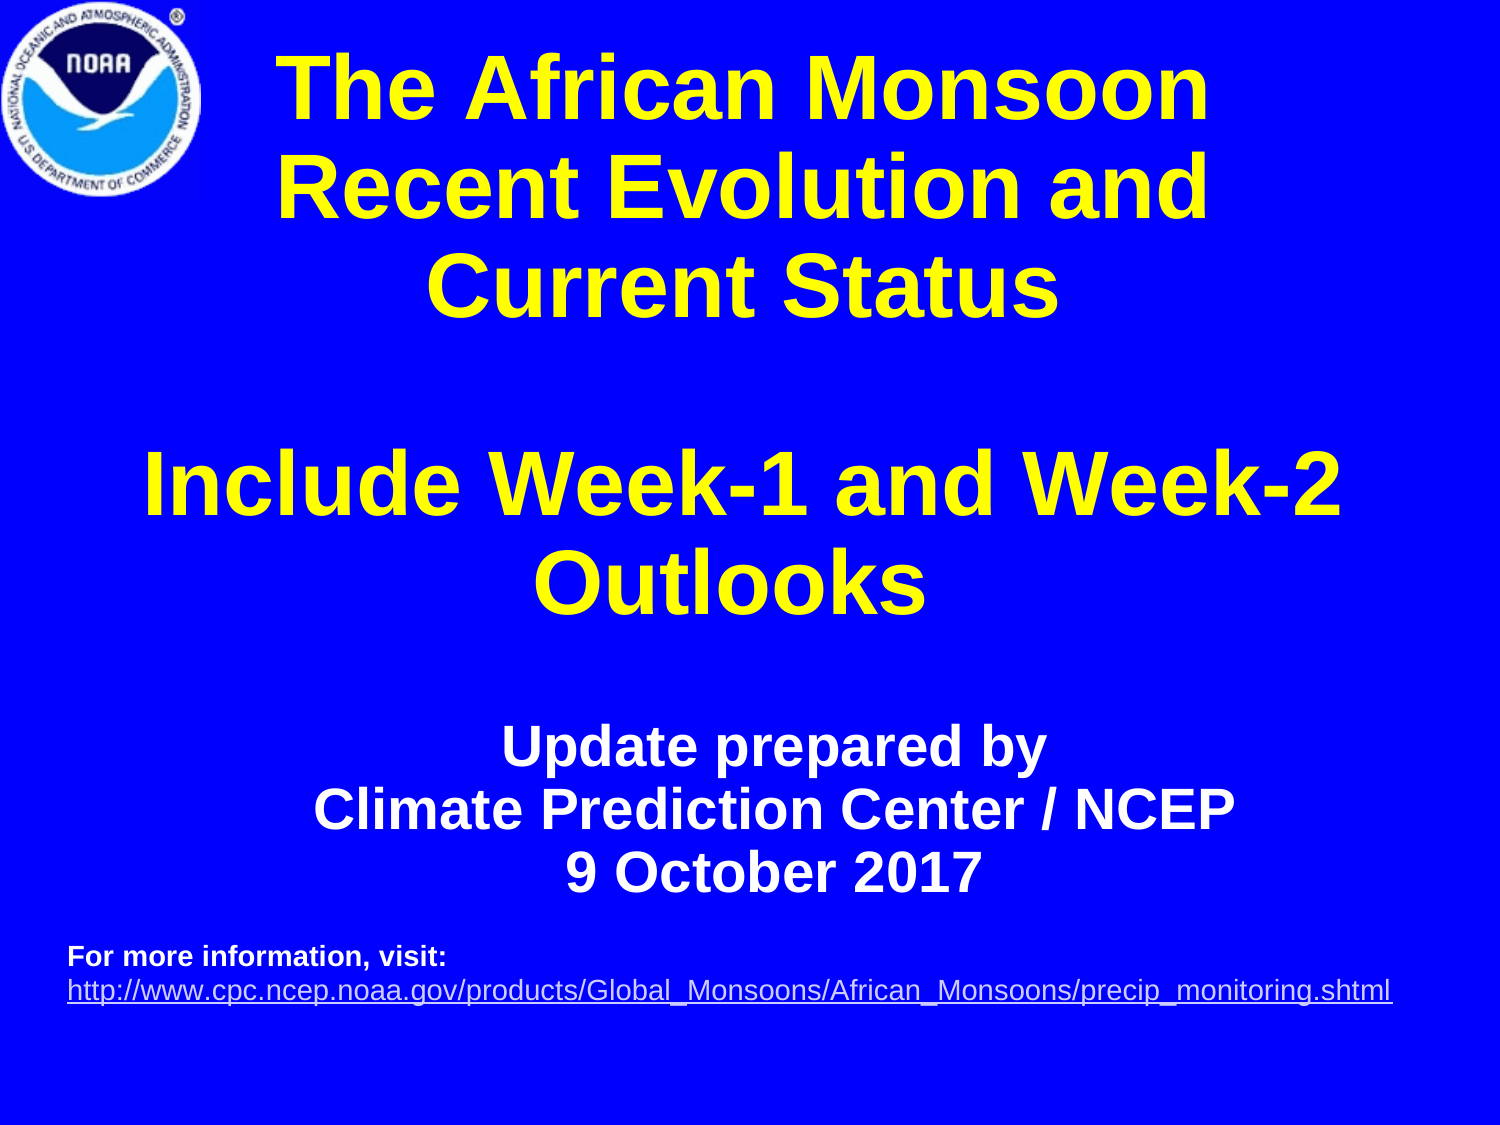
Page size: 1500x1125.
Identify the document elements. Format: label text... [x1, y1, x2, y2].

title The African Monsoon Recent Evolution and Current Status Include Week-1 and Week-2 Outlooks [112, 37, 1375, 638]
picture [0, 0, 200, 200]
text_box For more information, visit: http://www.cpc.ncep.noaa.gov/products/Global_Monsoons/African_Monsoons/precip_monitoring.shtml [52, 929, 1416, 1015]
text_box Update prepared by Climate Prediction Center / NCEP 9 October 2017 [275, 708, 1275, 913]
